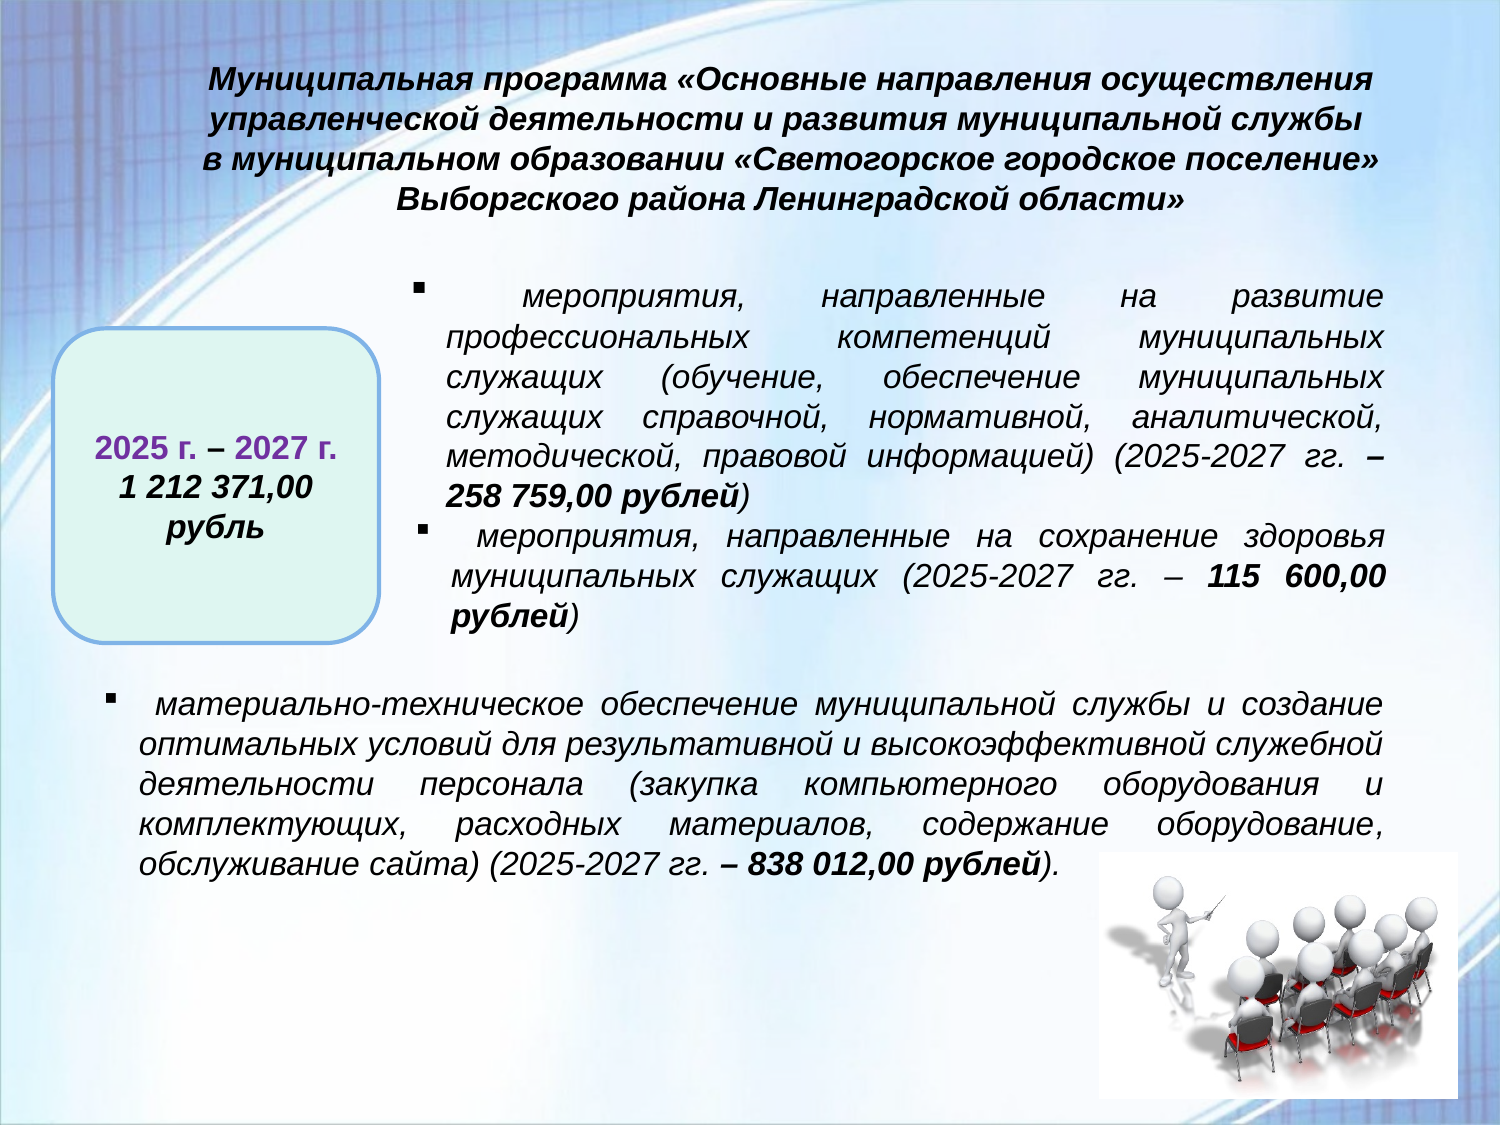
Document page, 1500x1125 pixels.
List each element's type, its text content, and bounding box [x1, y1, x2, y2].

title Муниципальная программа «Основные направления осуществления управленческой деятельности и развития муниципальной службы в муниципальном образовании «Светогорское городское поселение» Выборгского района Ленинградской области» [124, 53, 1459, 220]
text_box мероприятия, направленные на сохранение здоровья муниципальных служащих (2025-2027 гг. – 115 600,00 рублей) [400, 506, 1402, 642]
text_box 2025 г. – 2027 г. 1 212 371,00 рубль [50, 326, 382, 646]
text_box мероприятия, направленные на развитие профессиональных компетенций муниципальных служащих (обучение, обеспечение муниципальных служащих справочной, нормативной, аналитической, методической, правовой информацией) (2025-2027 гг. – 258 759,00 рублей) [395, 262, 1400, 522]
picture [1099, 852, 1458, 1099]
text_box материально-техническое обеспечение муниципальной службы и создание оптимальных условий для результативной и высокоэффективной служебной деятельности персонала (закупка компьютерного оборудования и комплектующих, расходных материалов, содержание оборудование, обслуживание сайта) (2025-2027 гг. – 838 012,00 рублей). [88, 675, 1400, 930]
